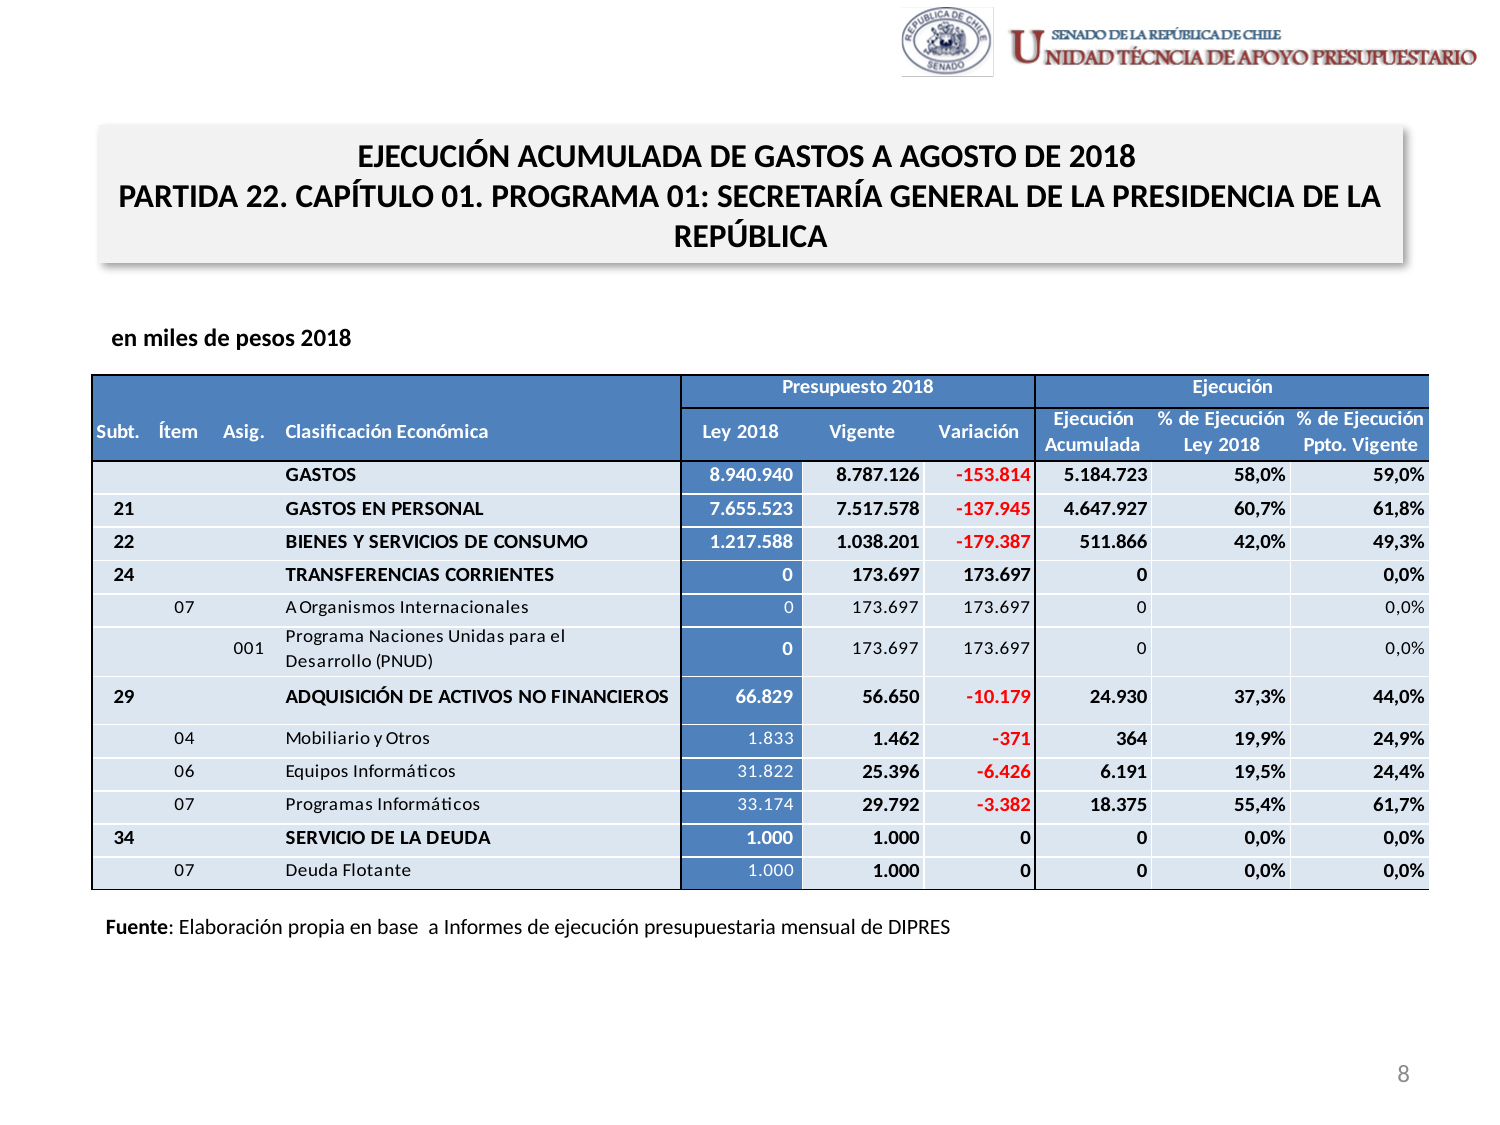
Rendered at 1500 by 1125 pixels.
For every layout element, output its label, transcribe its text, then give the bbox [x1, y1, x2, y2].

text_box EJECUCIÓN ACUMULADA DE GASTOS A AGOSTO DE 2018 PARTIDA 22. CAPÍTULO 01. PROGRAMA 01: SECRETARÍA GENERAL DE LA PRESIDENCIA DE LA REPÚBLICA [99, 126, 1403, 262]
text_box en miles de pesos 2018 [96, 314, 1387, 366]
picture [901, 3, 1500, 117]
slide_number 8 [1074, 1042, 1425, 1103]
picture [90, 373, 1431, 892]
footer Fuente: Elaboración propia en base a Informes de ejecución presupuestaria mensual de DIPRES [91, 905, 1376, 965]
